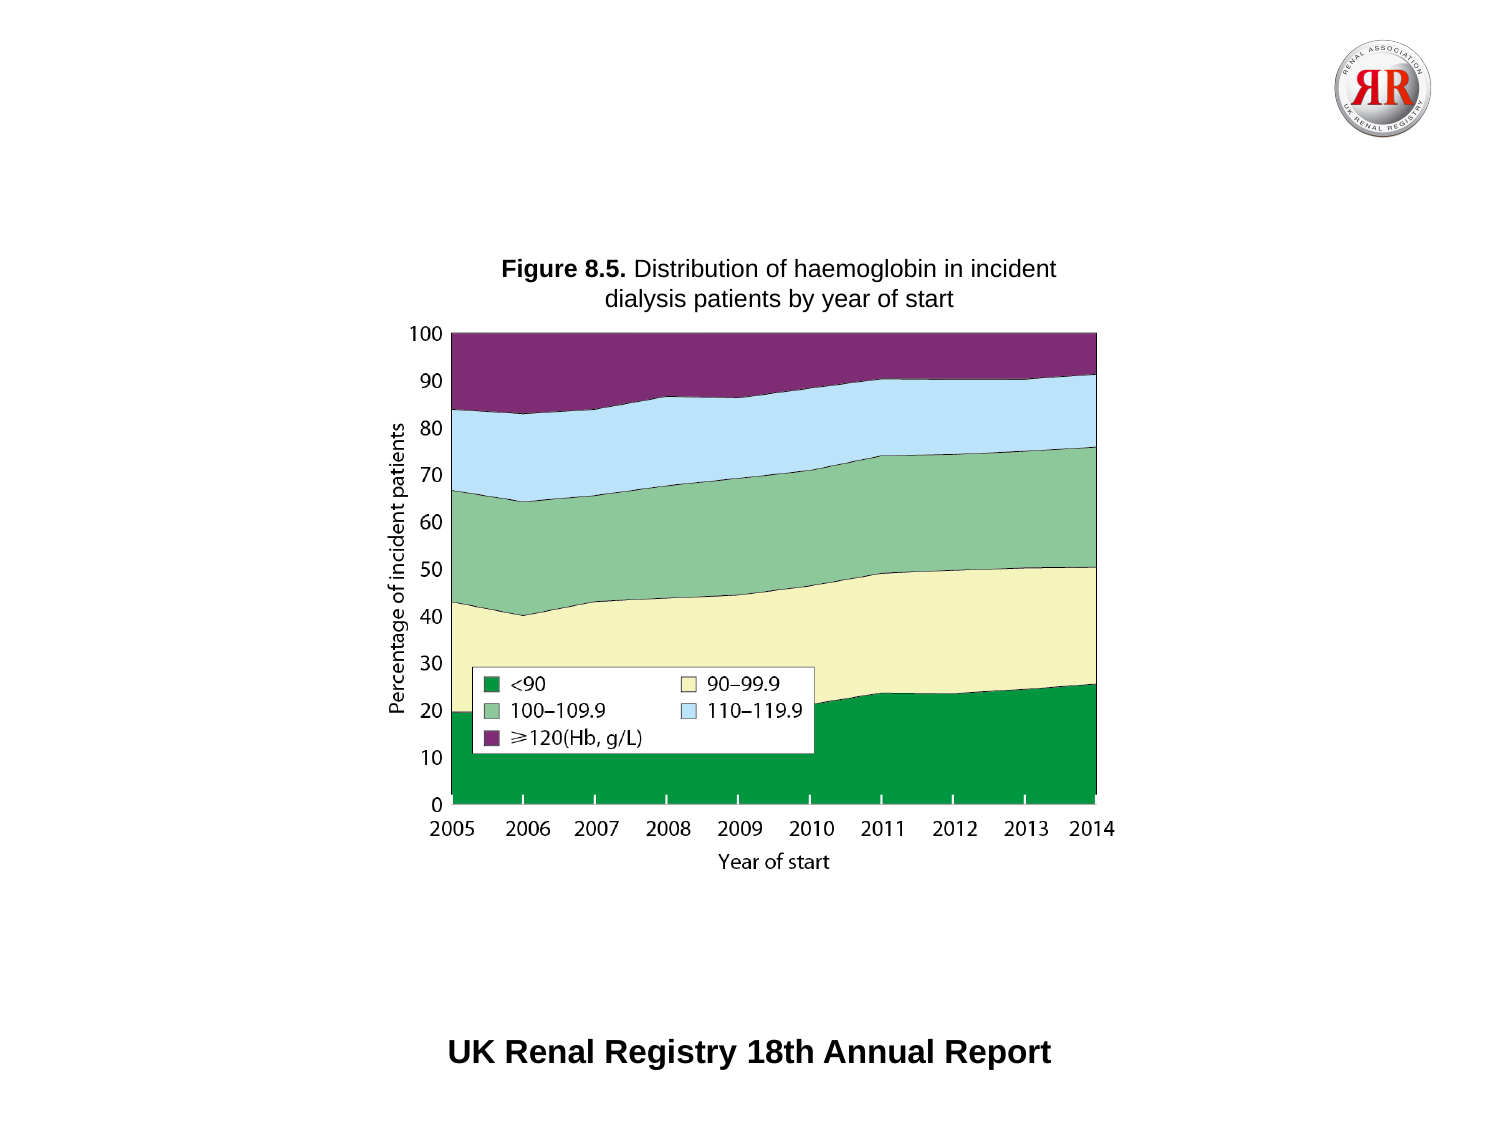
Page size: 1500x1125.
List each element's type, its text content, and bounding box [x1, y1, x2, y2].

picture [1328, 30, 1440, 150]
text_box UK Renal Registry 18th Annual Report [432, 1023, 1067, 1078]
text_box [385, 244, 1115, 876]
